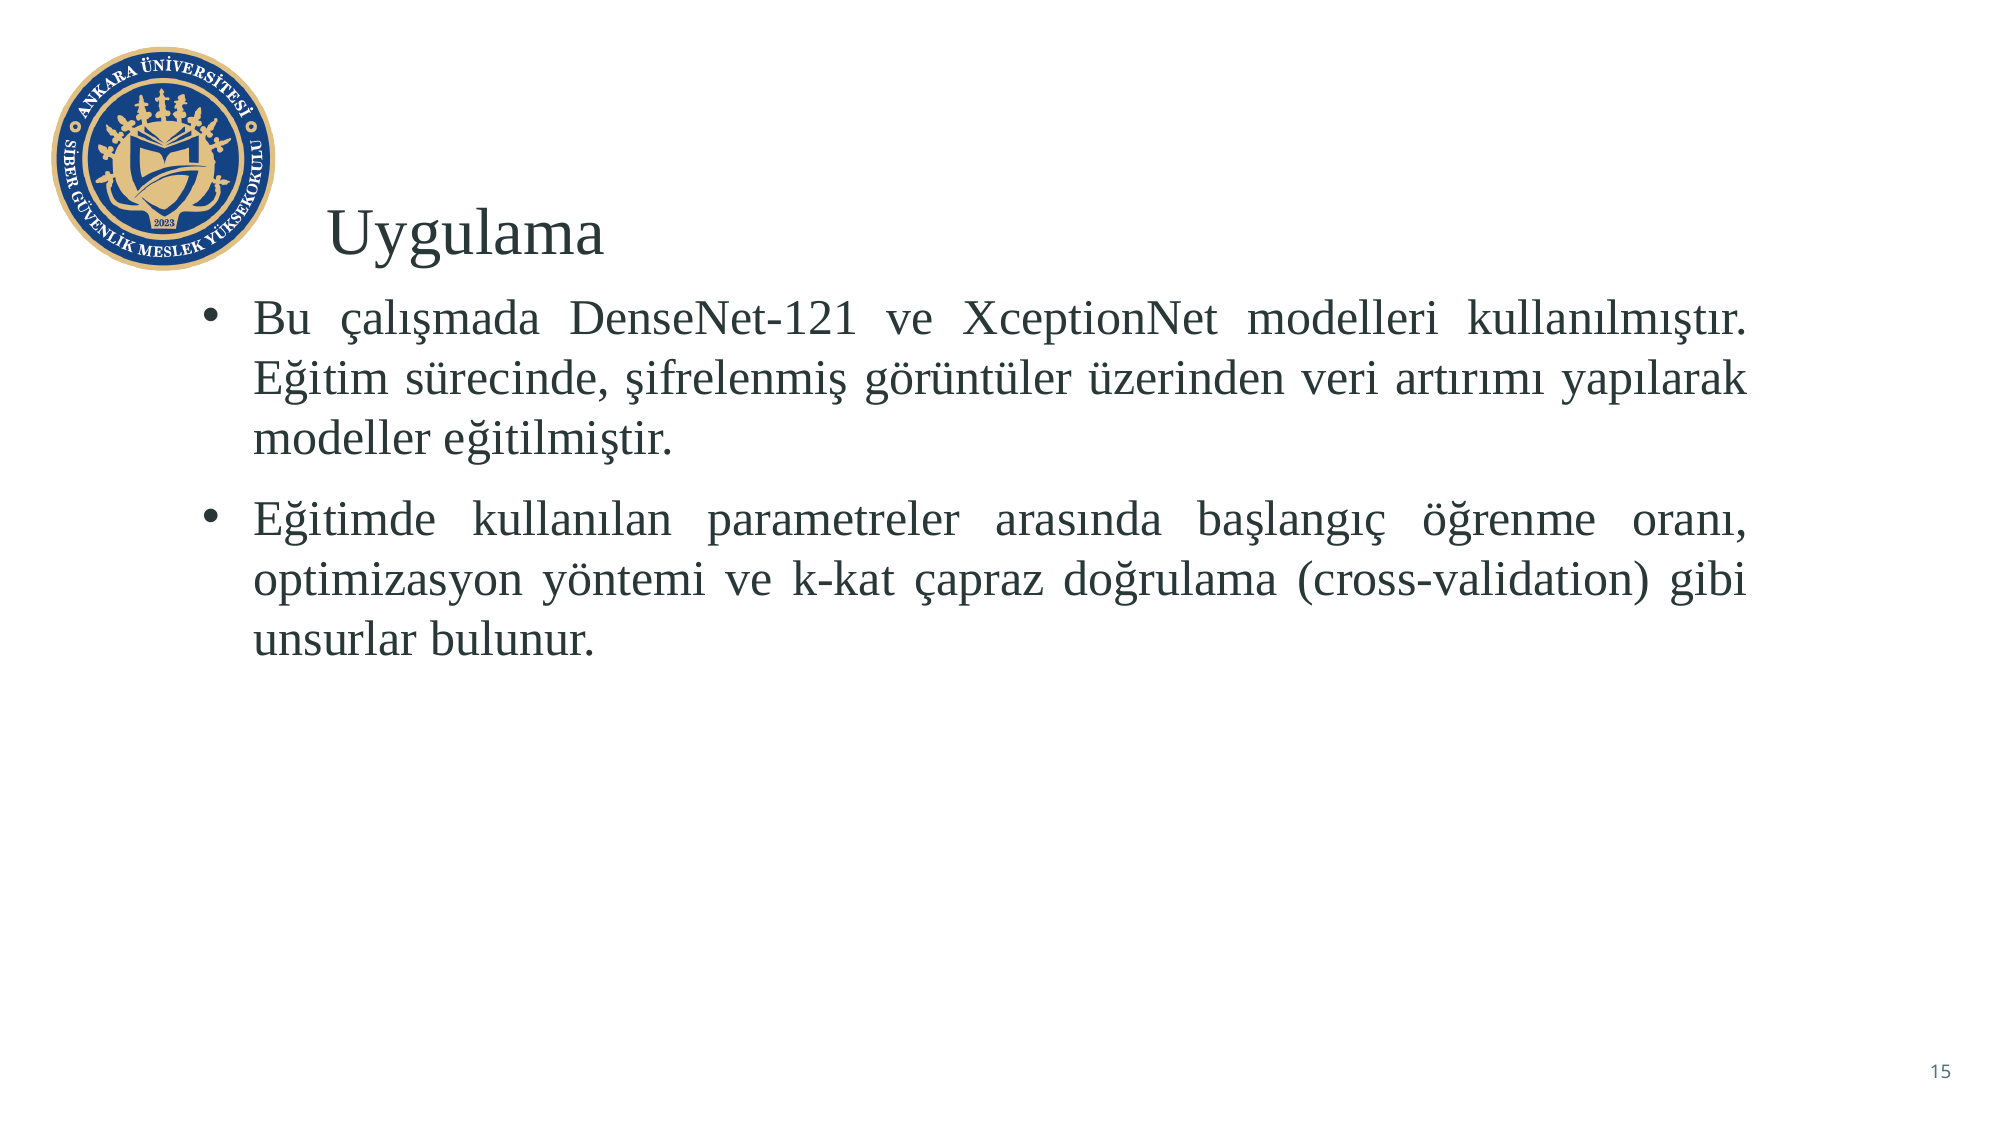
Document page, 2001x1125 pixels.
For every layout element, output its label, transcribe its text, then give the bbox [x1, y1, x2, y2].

title Uygulama [311, 51, 1805, 277]
slide_number 15 [1823, 1042, 1967, 1103]
list Bu çalışmada DenseNet-121 ve XceptionNet modelleri kullanılmıştır. Eğitim sürecinde, şifrelenmiş görüntüler üzerinden veri artırımı yapılarak modeller eğitilmiştir. Eğitimde kullanılan parametreler arasında başlangıç öğrenme oranı, optimizasyon yöntemi ve k-kat çapraz doğrulama (cross-validation) gibi unsurlar bulunur. [163, 276, 1765, 1013]
picture [45, 40, 282, 278]
